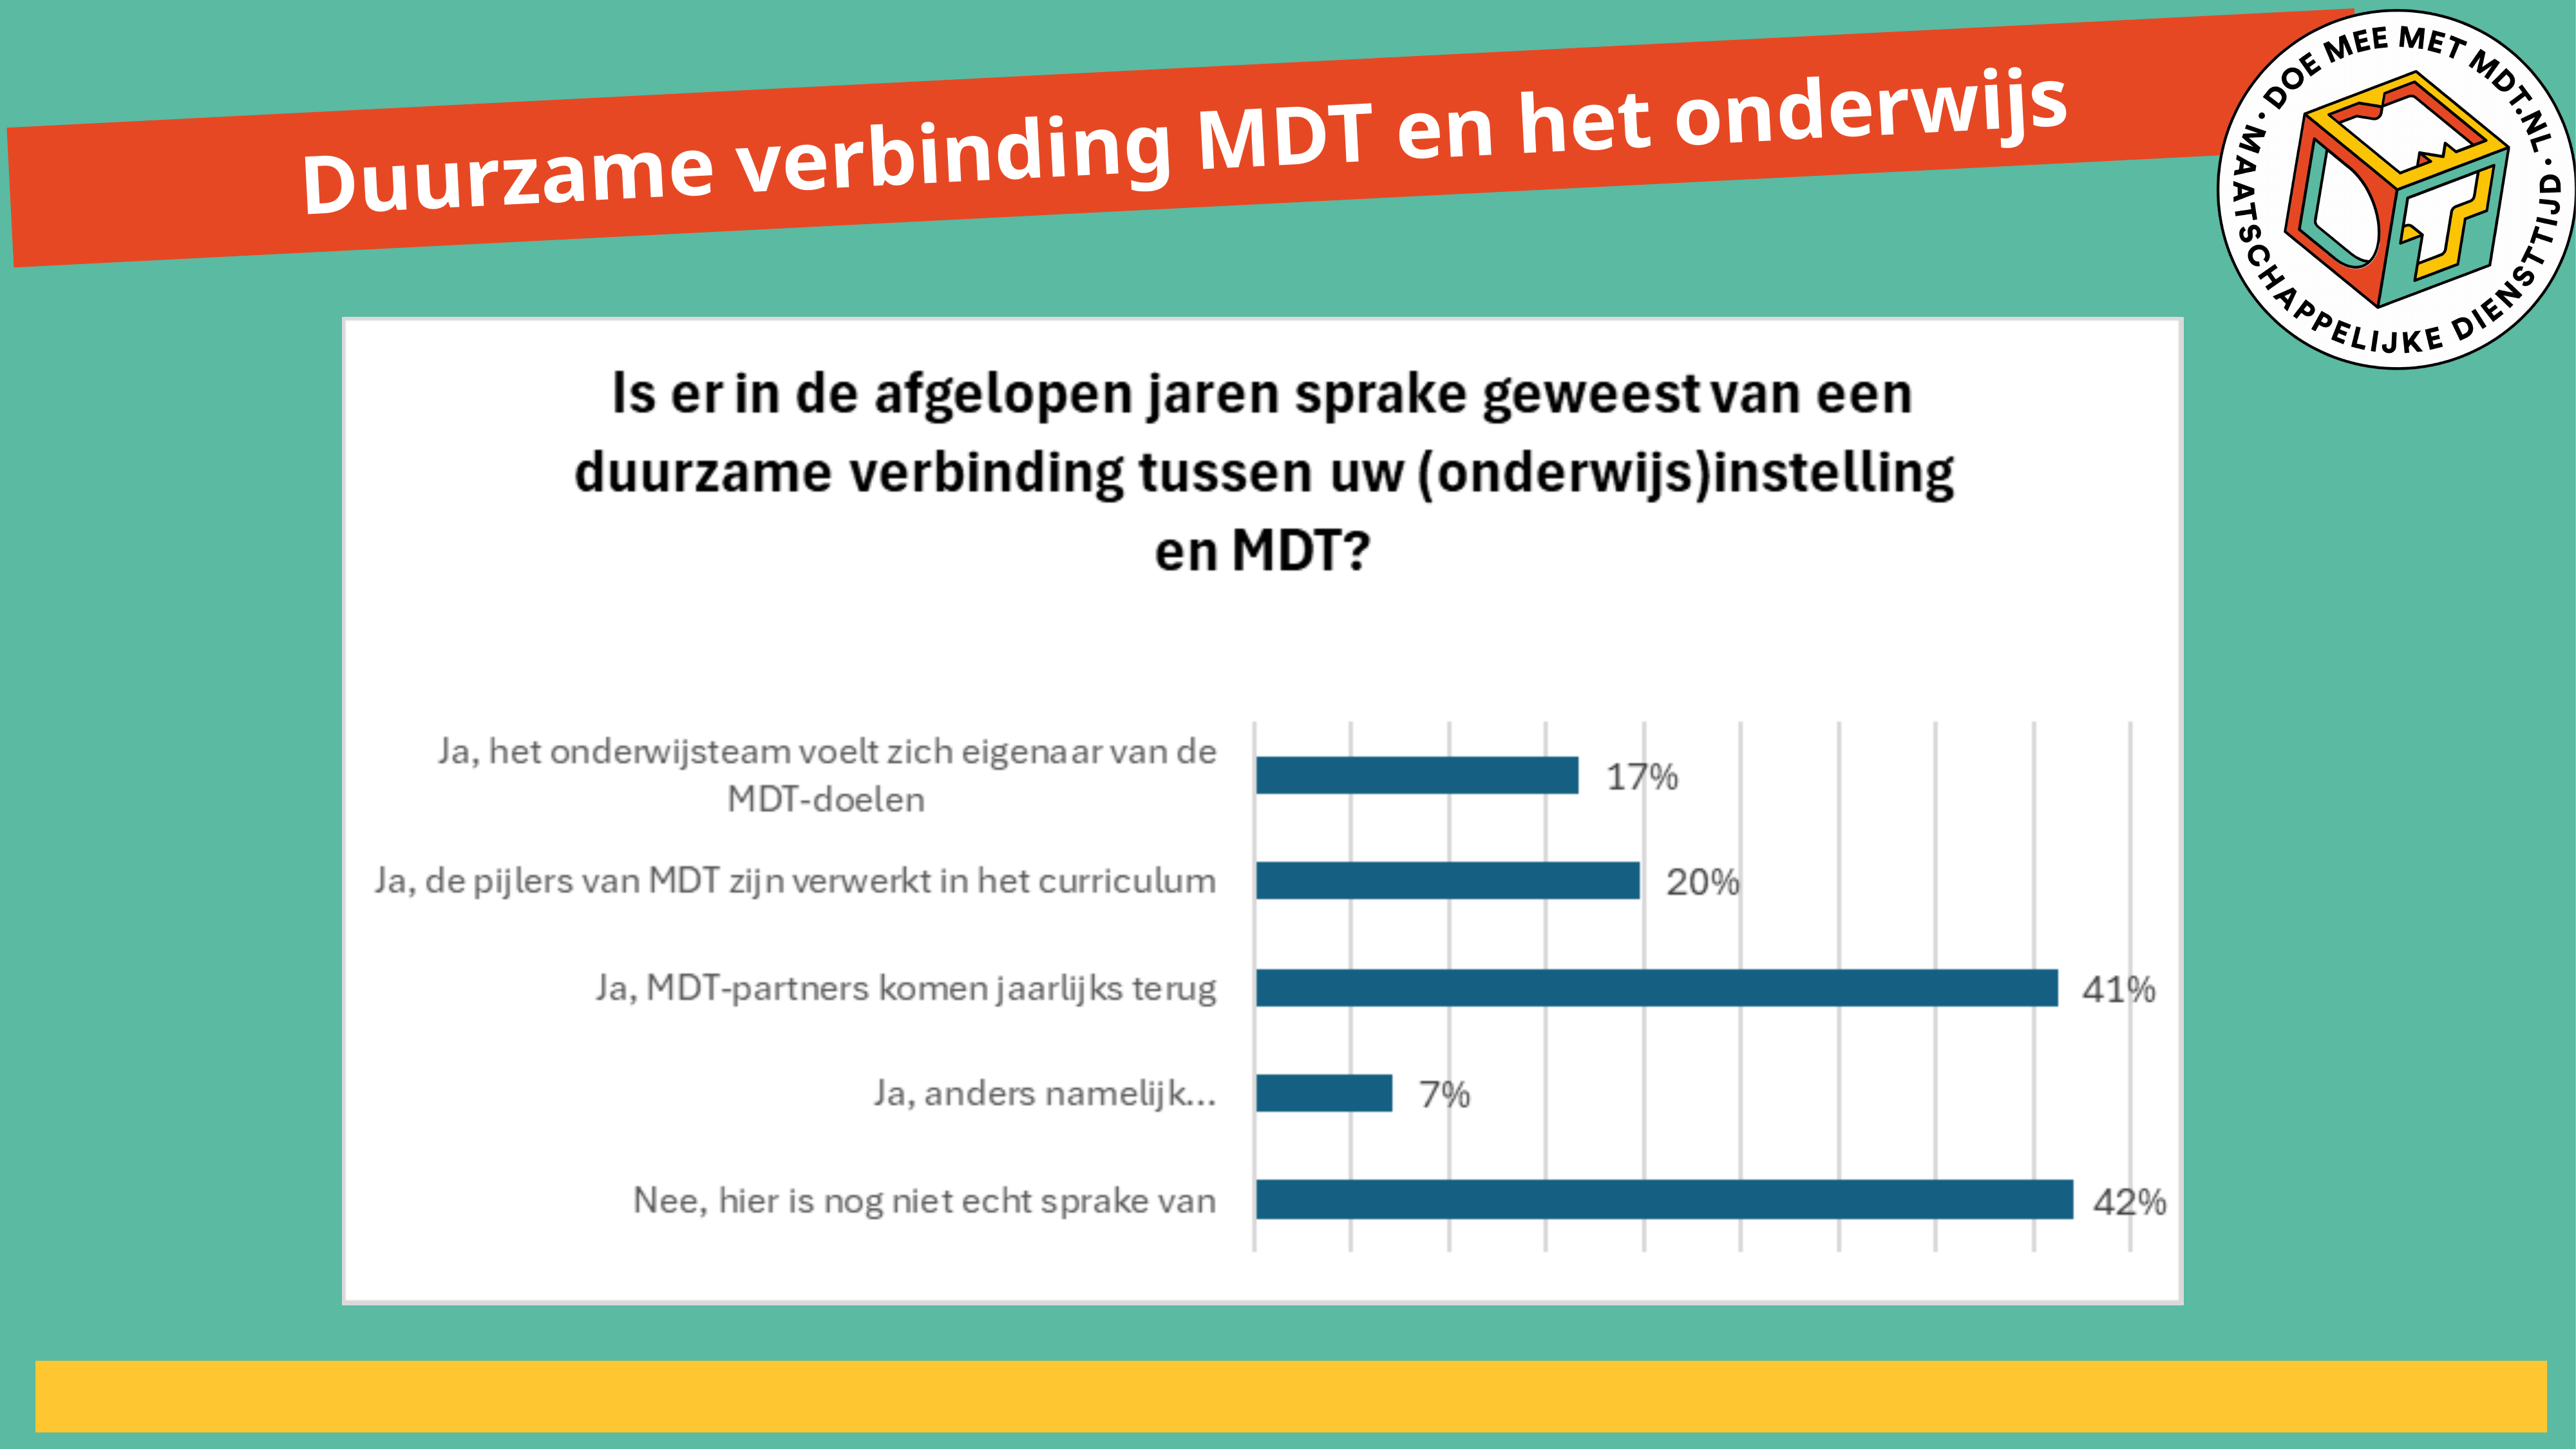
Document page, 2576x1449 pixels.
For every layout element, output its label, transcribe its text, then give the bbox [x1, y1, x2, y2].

text_box Duurzame verbinding MDT en het onderwijs [6, 15, 2211, 269]
picture [342, 0, 2576, 1305]
text_box [35, 1360, 2548, 1433]
